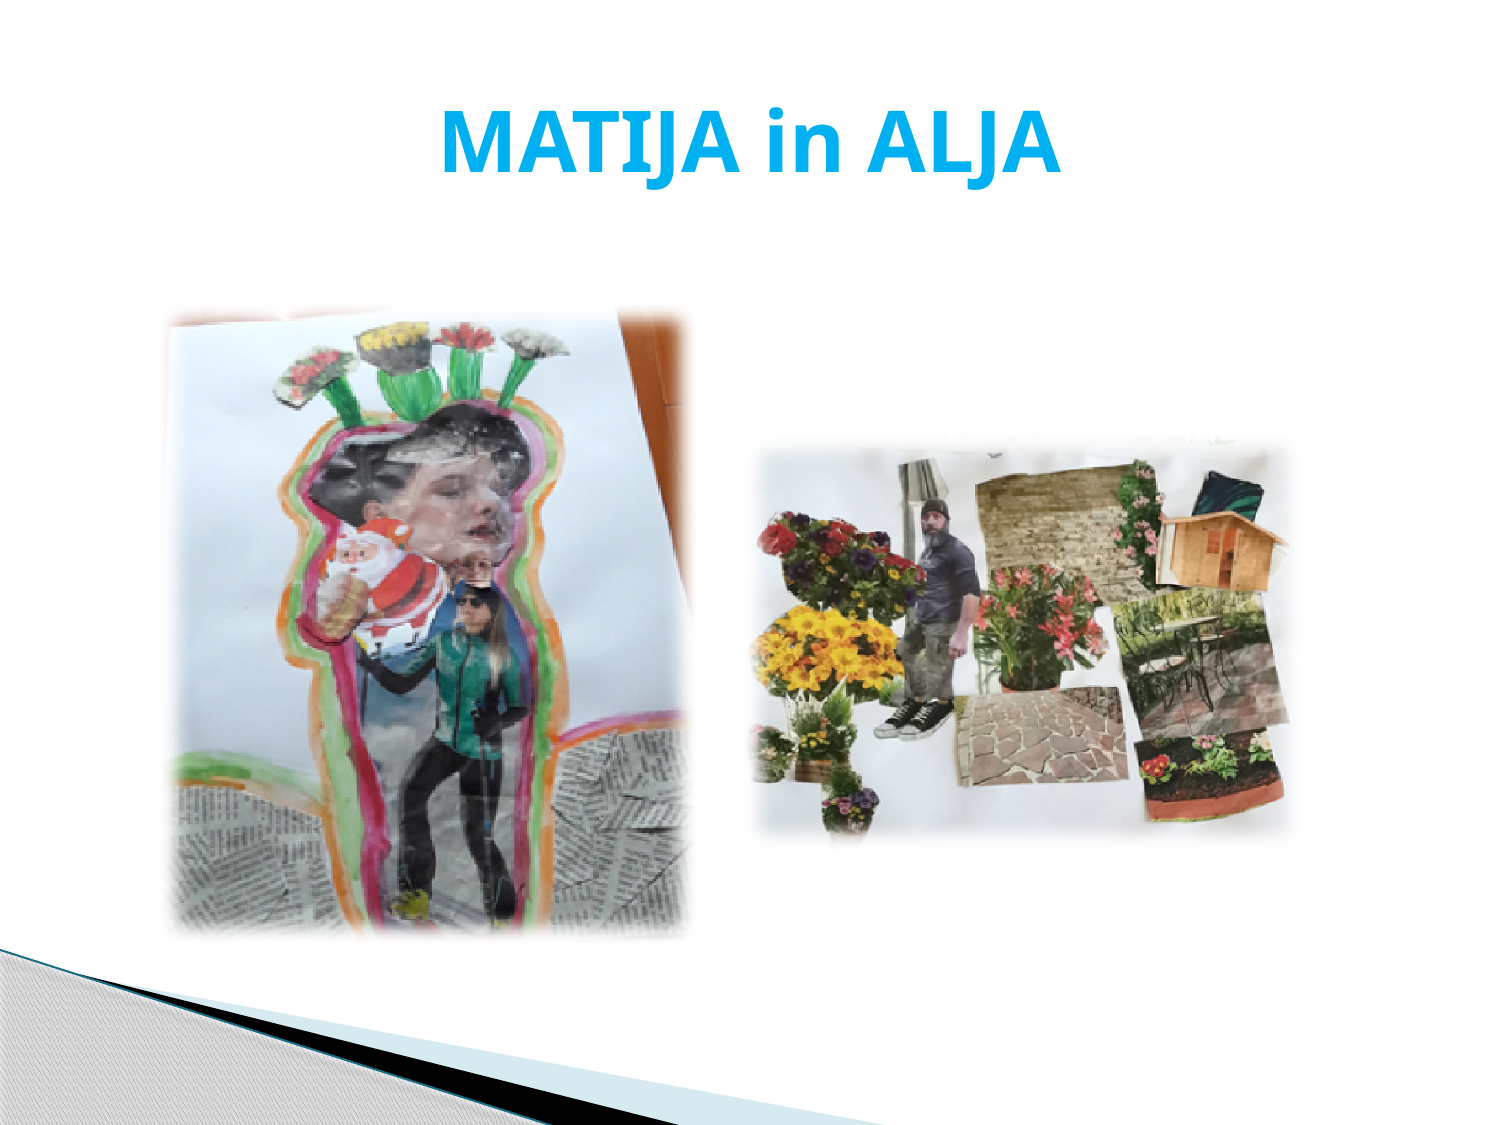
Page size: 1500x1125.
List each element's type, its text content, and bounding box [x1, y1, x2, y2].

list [159, 302, 697, 944]
picture [741, 432, 1306, 852]
title MATIJA in ALJA [75, 45, 1425, 233]
